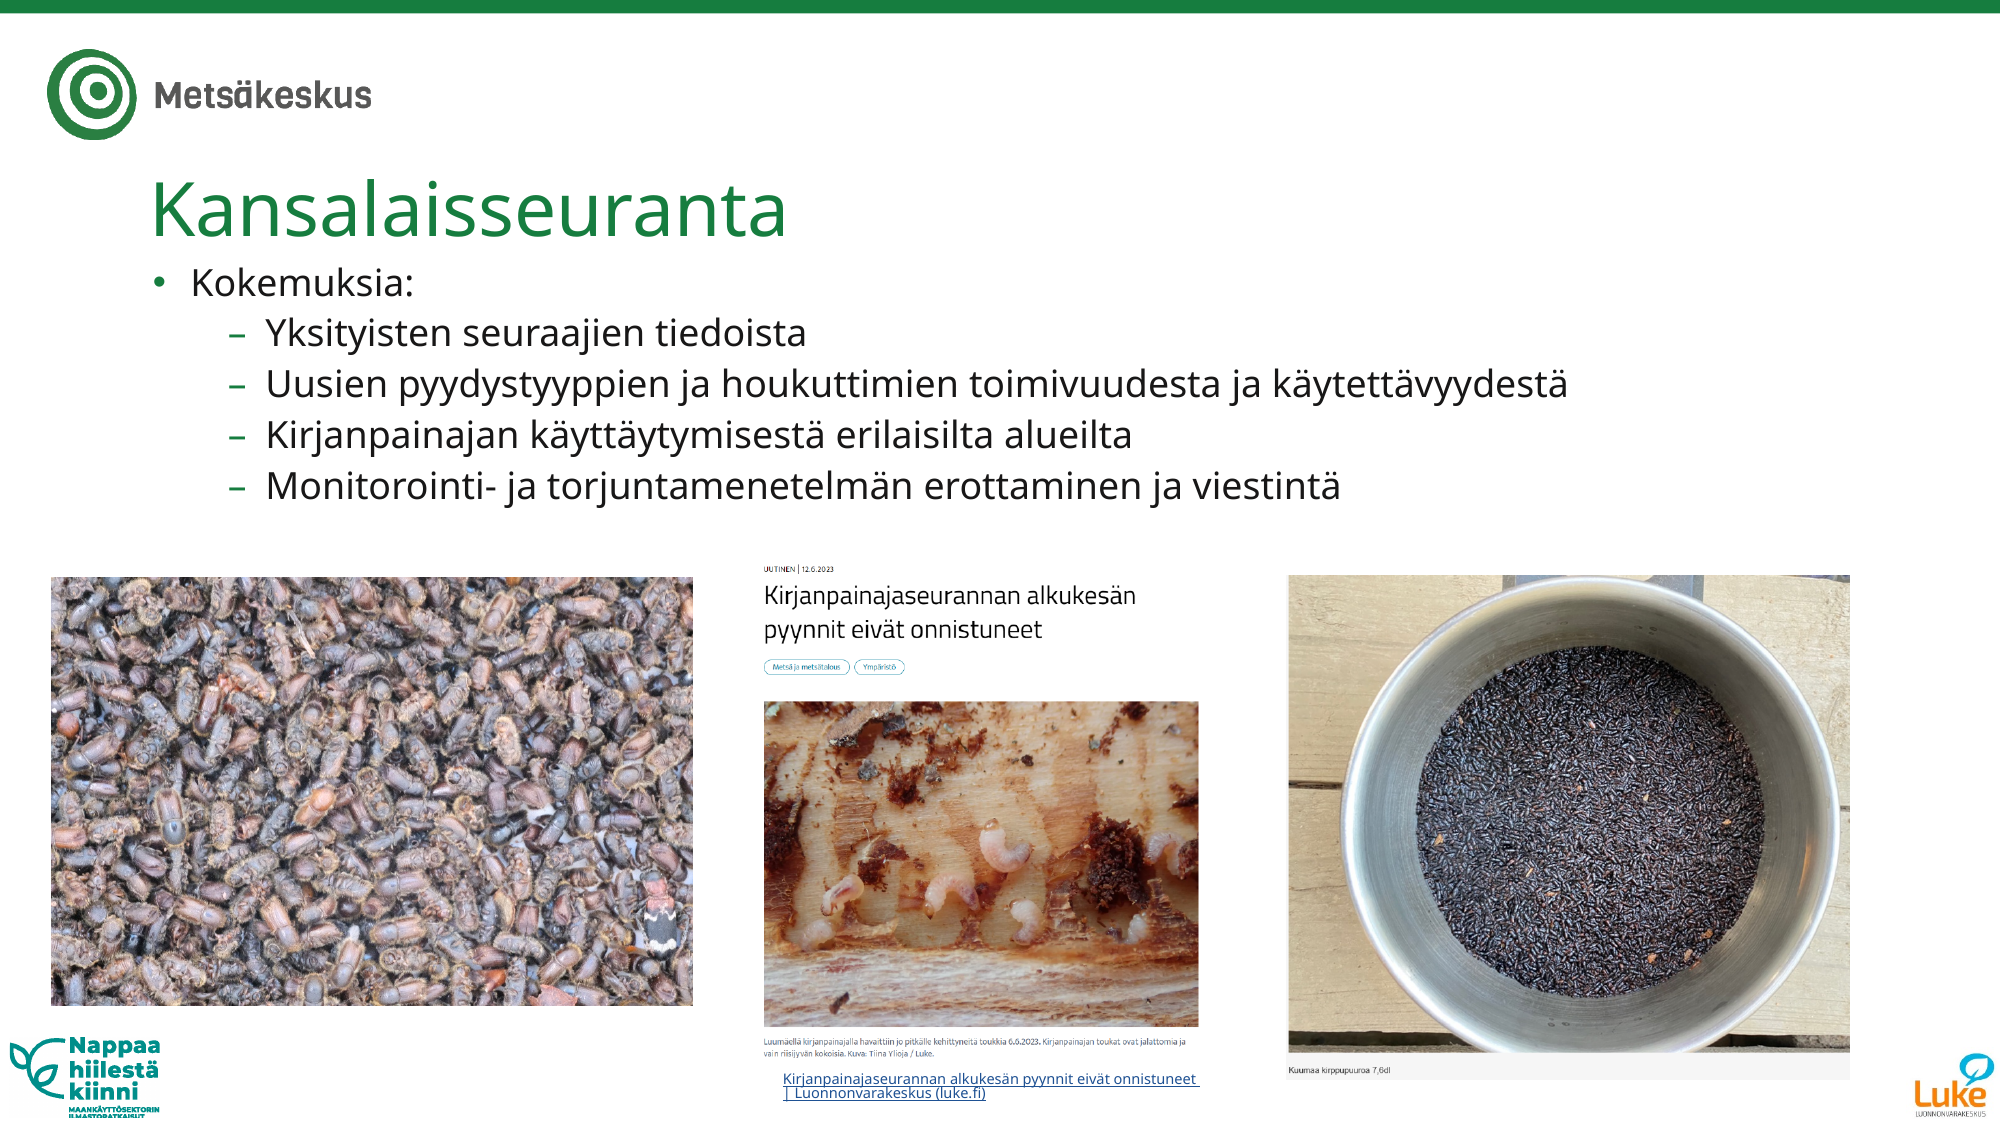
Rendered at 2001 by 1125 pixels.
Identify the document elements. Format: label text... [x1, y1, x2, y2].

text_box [9, 1037, 160, 1119]
picture [1906, 1047, 2000, 1125]
picture [47, 49, 371, 140]
picture [51, 577, 693, 1006]
text_box Kirjanpainajaseurannan alkukesän pyynnit eivät onnistuneet | Luonnonvarakeskus (luke.fi) [768, 1062, 1218, 1097]
picture [760, 562, 1201, 1058]
picture [1286, 575, 1850, 1080]
list Kokemuksia: Yksityisten seuraajien tiedoista Uusien pyydystyyppien ja houkuttimien toimivuudesta ja käytettävyydestä Kirjanpainajan käyttäytymisestä erilaisilta alueilta Monitorointi- ja torjuntamenetelmän erottaminen ja viestintä [137, 256, 1928, 970]
title Kansalaisseuranta [134, 164, 1928, 281]
